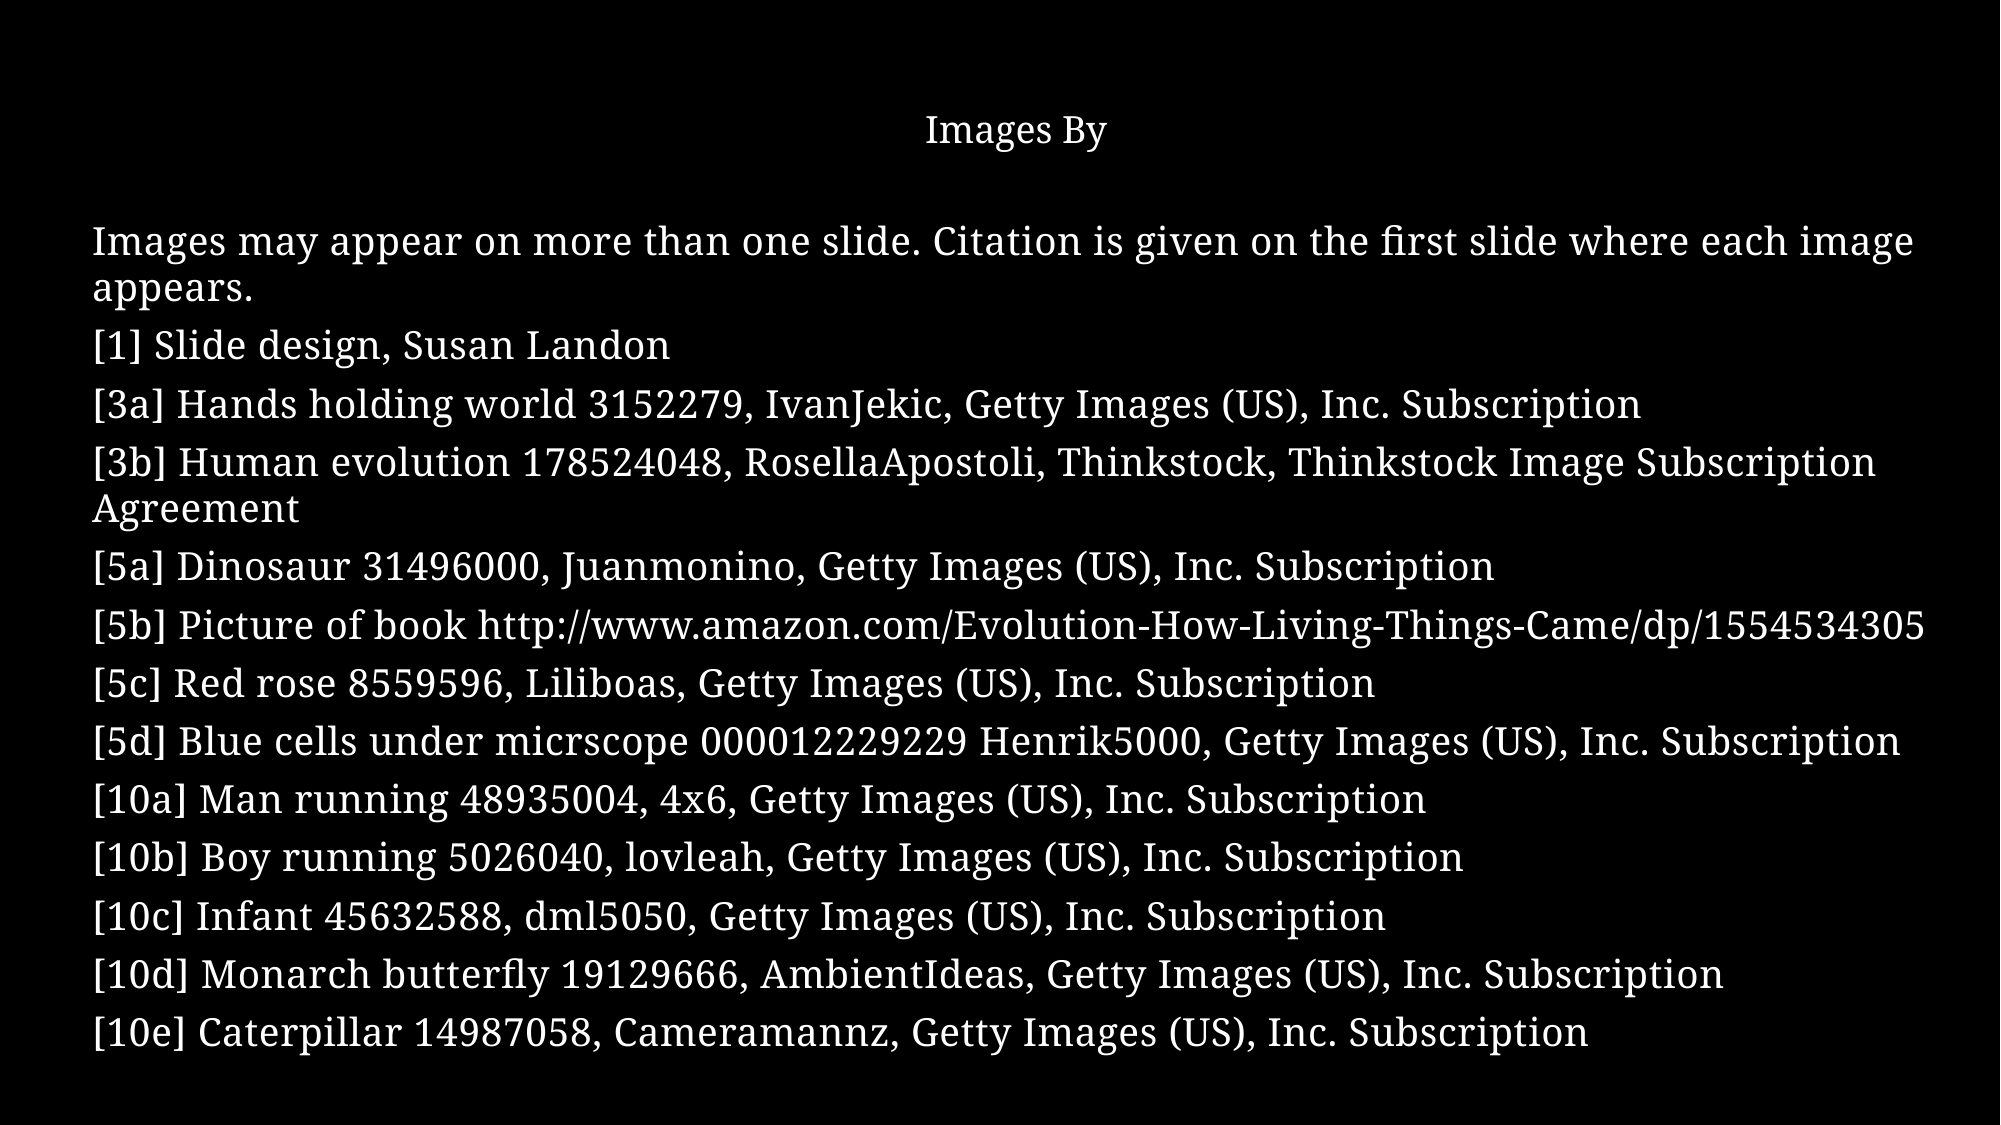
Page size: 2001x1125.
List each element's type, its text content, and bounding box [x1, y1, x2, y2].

list Images may appear on more than one slide. Citation is given on the first slide where each image appears. [1] Slide design, Susan Landon [3a] Hands holding world 3152279, IvanJekic, Getty Images (US), Inc. Subscription [3b] Human evolution 178524048, RosellaApostoli, Thinkstock, Thinkstock Image Subscription Agreement [5a] Dinosaur 31496000, Juanmonino, Getty Images (US), Inc. Subscription [5b] Picture of book http://www.amazon.com/Evolution-How-Living-Things-Came/dp/1554534305 [5c] Red rose 8559596, Liliboas, Getty Images (US), Inc. Subscription [5d] Blue cells under micrscope 000012229229 Henrik5000, Getty Images (US), Inc. Subscription [10a] Man running 48935004, 4x6, Getty Images (US), Inc. Subscription [10b] Boy running 5026040, lovleah, Getty Images (US), Inc. Subscription [10c] Infant 45632588, dml5050, Getty Images (US), Inc. Subscription [10d] Monarch butterfly 19129666, AmbientIdeas, Getty Images (US), Inc. Subscription [10e] Caterpillar 14987058, Cameramannz, Getty Images (US), Inc. Subscription [77, 208, 1956, 1079]
text_box Images By [910, 98, 1123, 159]
